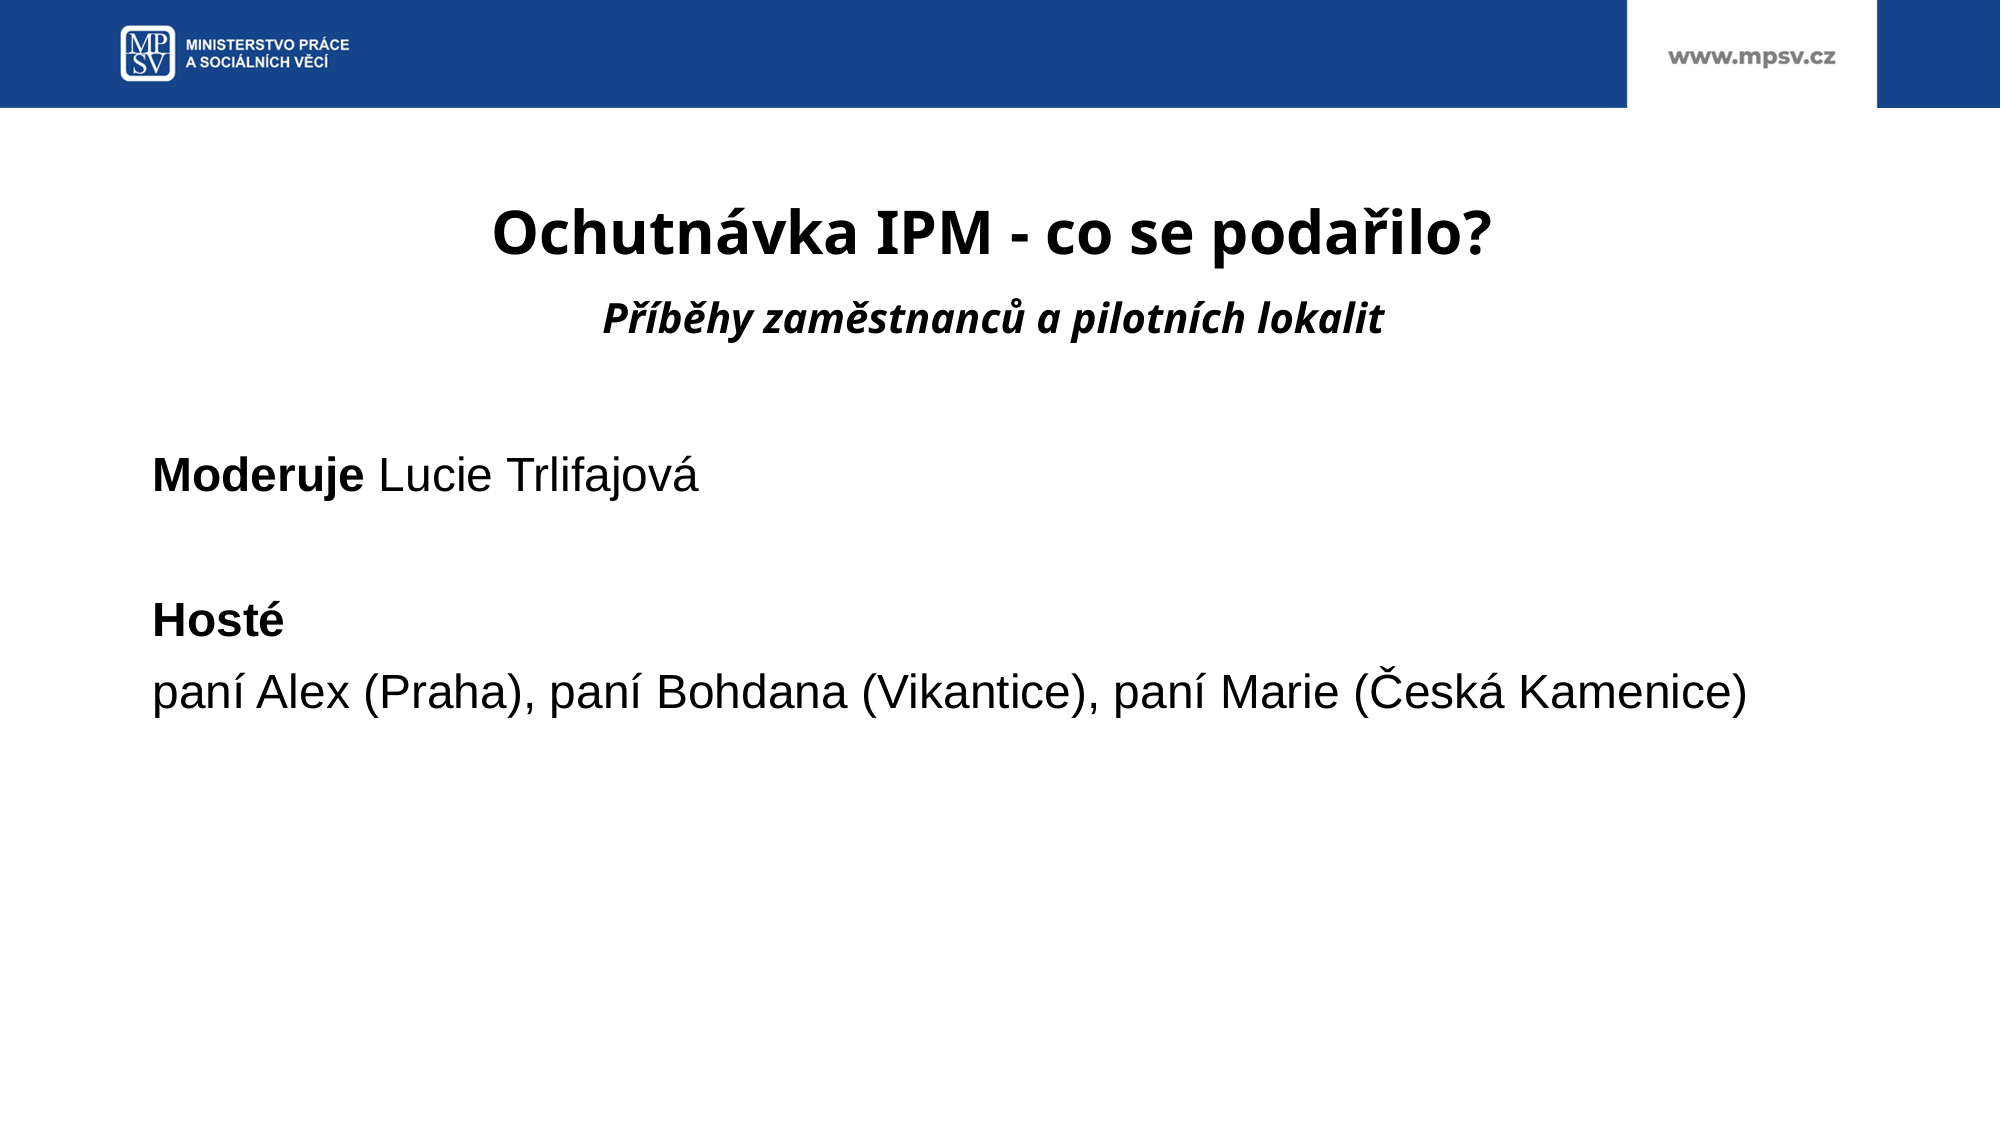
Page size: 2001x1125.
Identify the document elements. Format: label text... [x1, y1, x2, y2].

picture [0, 0, 2000, 109]
list Moderuje Lucie Trlifajová Hosté paní Alex (Praha), paní Bohdana (Vikantice), paní Marie (Česká Kamenice) [137, 442, 1863, 1125]
title Ochutnávka IPM - co se podařilo? Příběhy zaměstnanců a pilotních lokalit [137, 141, 1863, 359]
